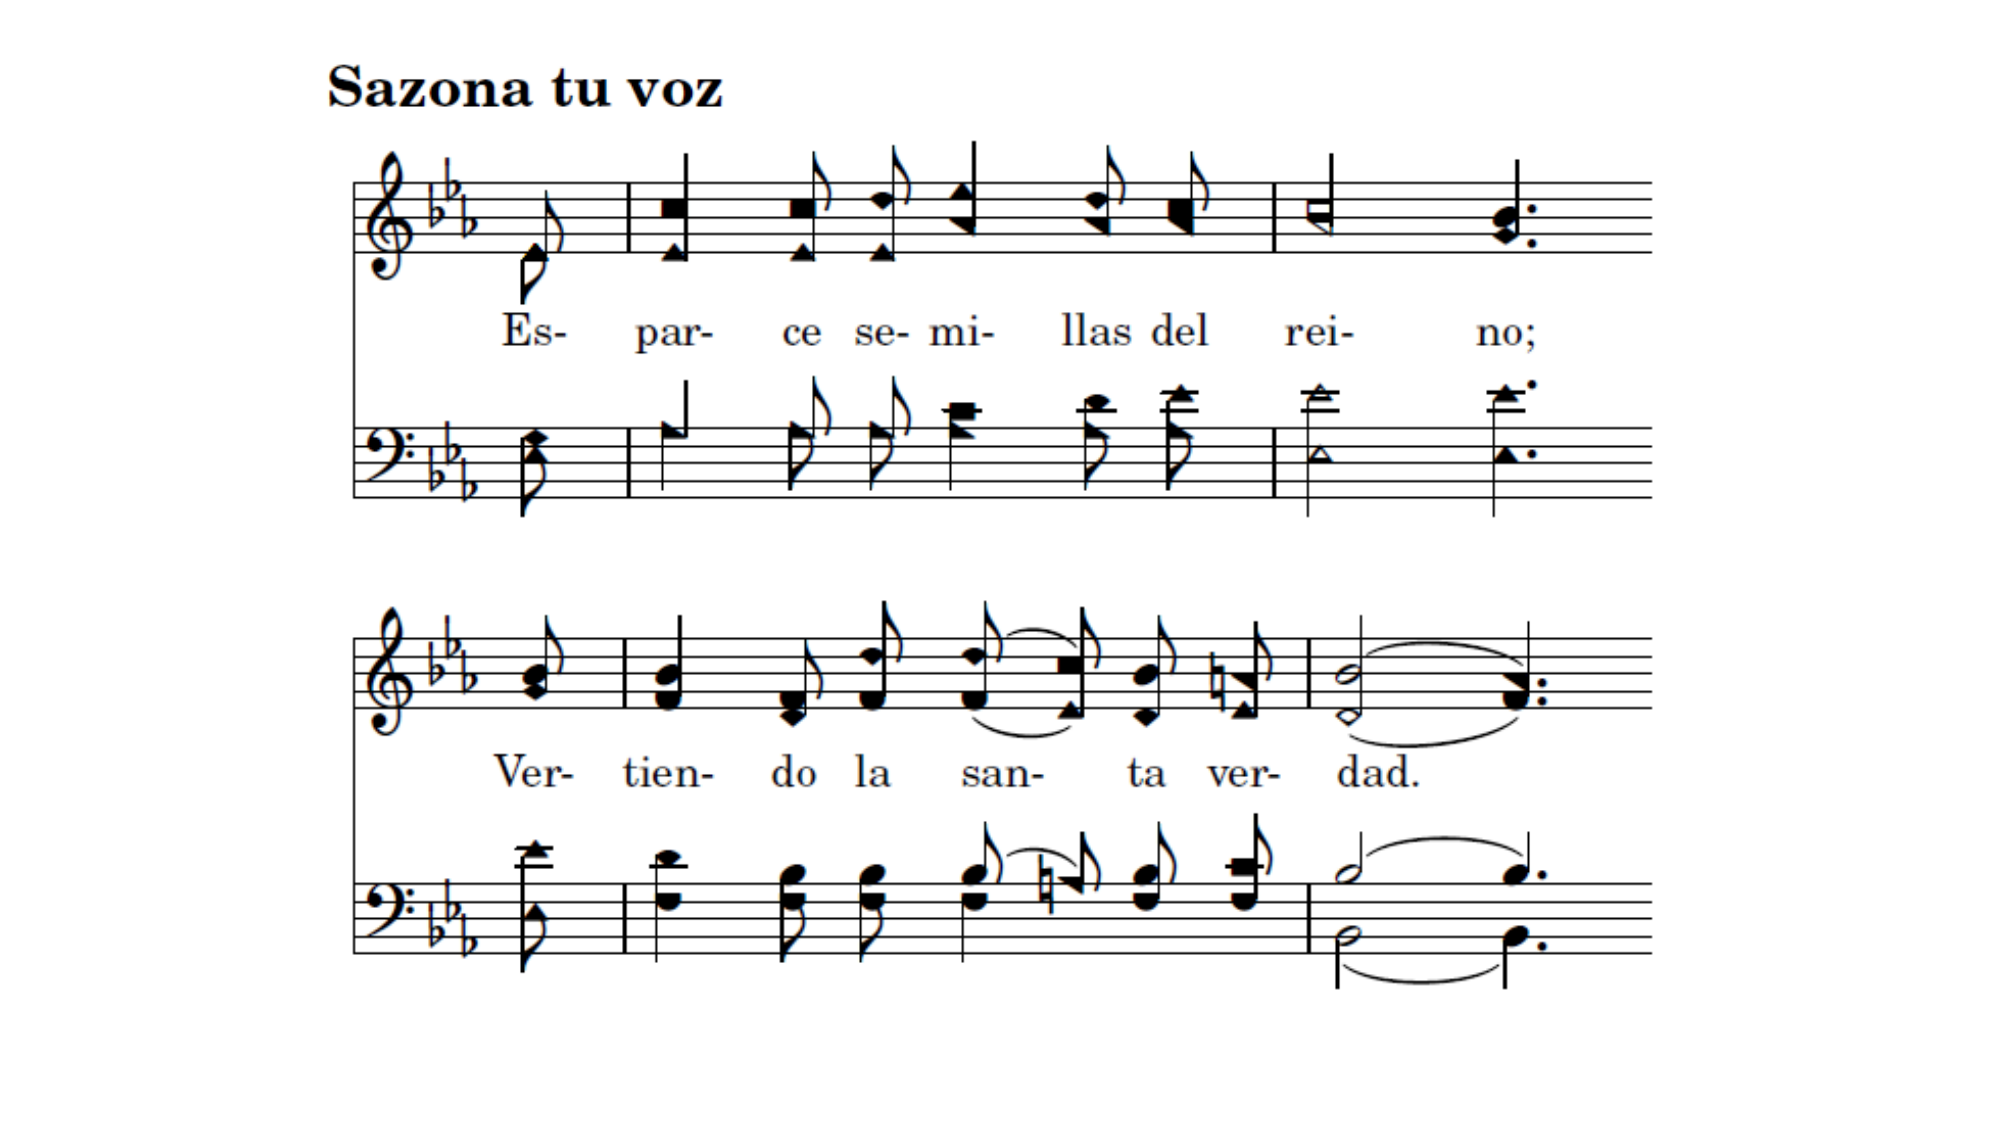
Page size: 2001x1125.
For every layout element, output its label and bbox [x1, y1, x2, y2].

picture [312, 49, 1673, 1010]
